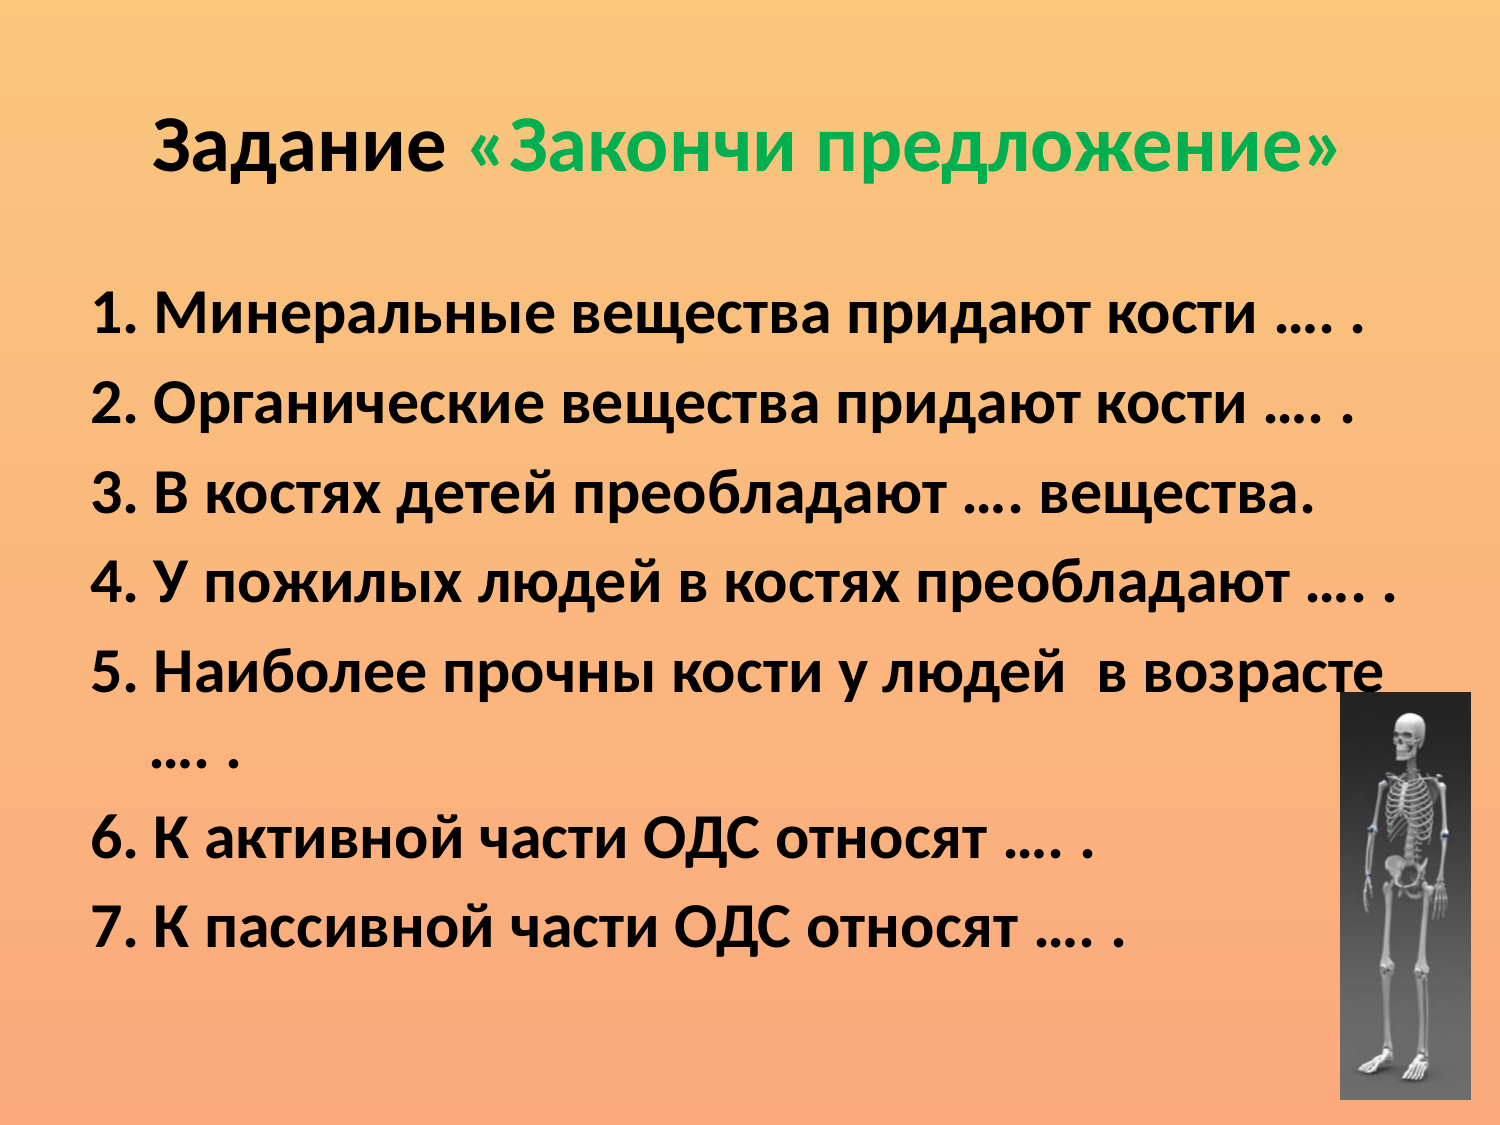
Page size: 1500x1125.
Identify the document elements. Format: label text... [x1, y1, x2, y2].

picture [1340, 692, 1471, 1100]
title Задание «Закончи предложение» [75, 45, 1425, 233]
list 1. Минеральные вещества придают кости …. . 2. Органические вещества придают кости …. . 3. В костях детей преобладают …. вещества. 4. У пожилых людей в костях преобладают …. . 5. Наиболее прочны кости у людей в возрасте …. . 6. К активной части ОДС относят …. . 7. К пассивной части ОДС относят …. . [75, 262, 1425, 1005]
